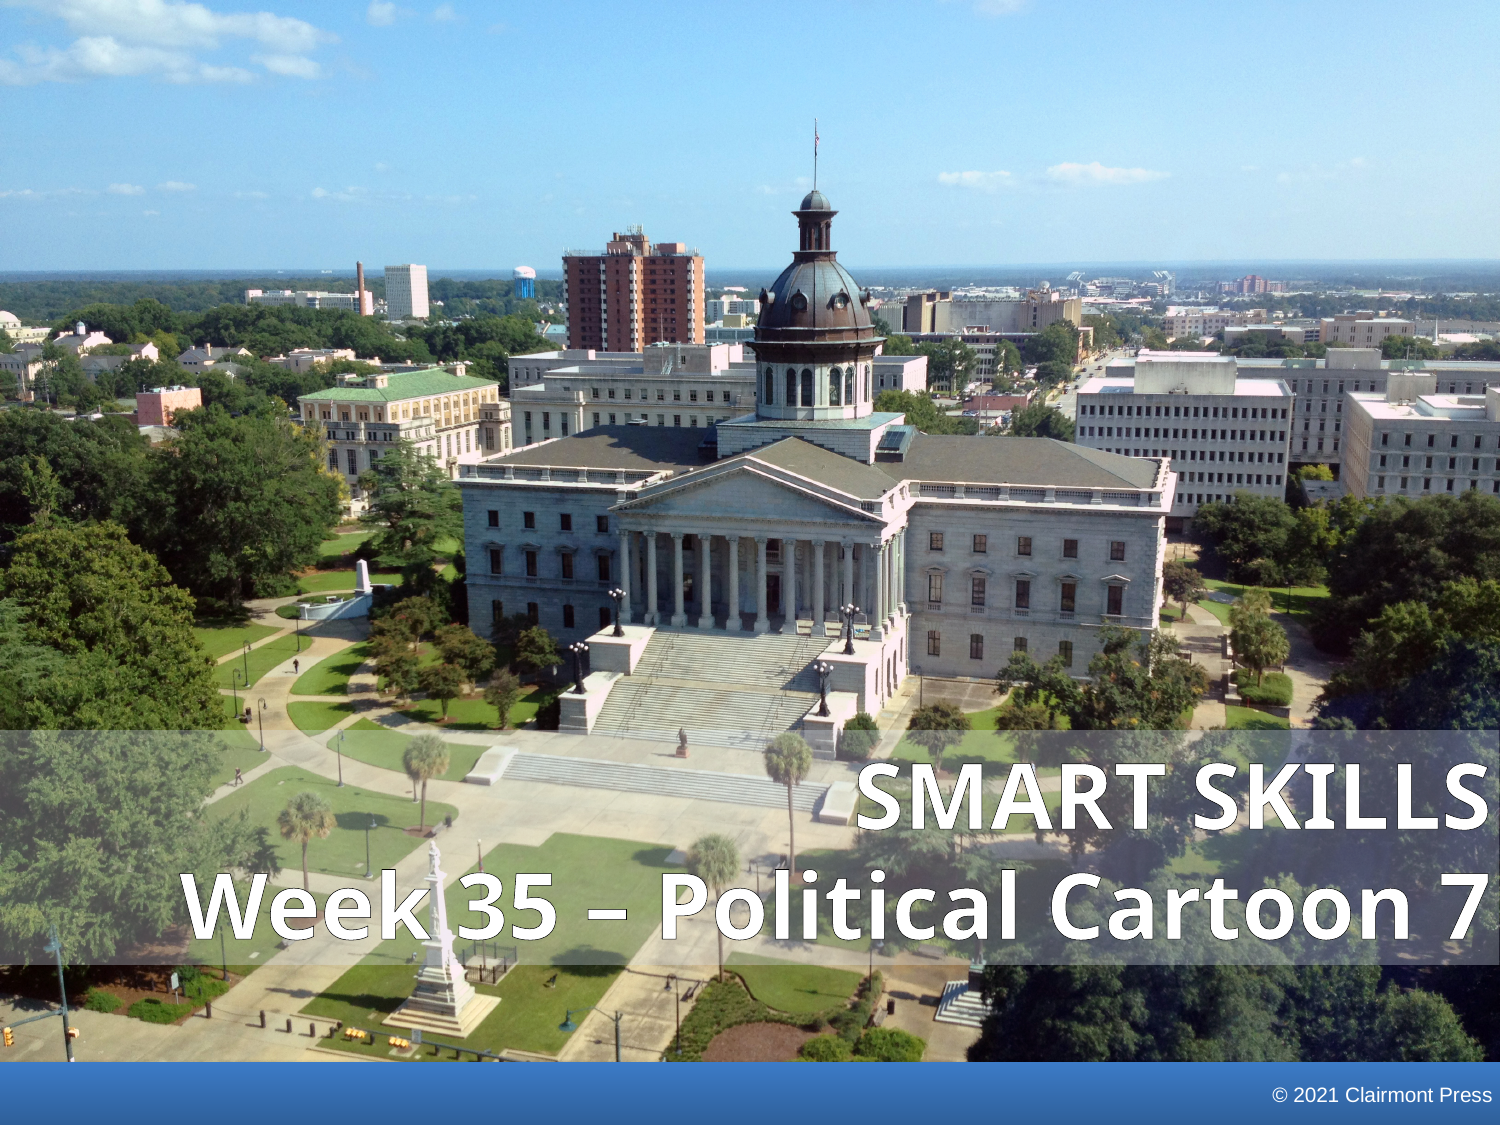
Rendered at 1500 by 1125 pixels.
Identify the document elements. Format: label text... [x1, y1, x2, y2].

text_box SMART SKILLS Week 35 – Political Cartoon 7 [0, 730, 1500, 965]
picture [0, 965, 1500, 1062]
picture [0, 0, 1500, 730]
text_box © 2021 Clairmont Press [1237, 1073, 1500, 1114]
